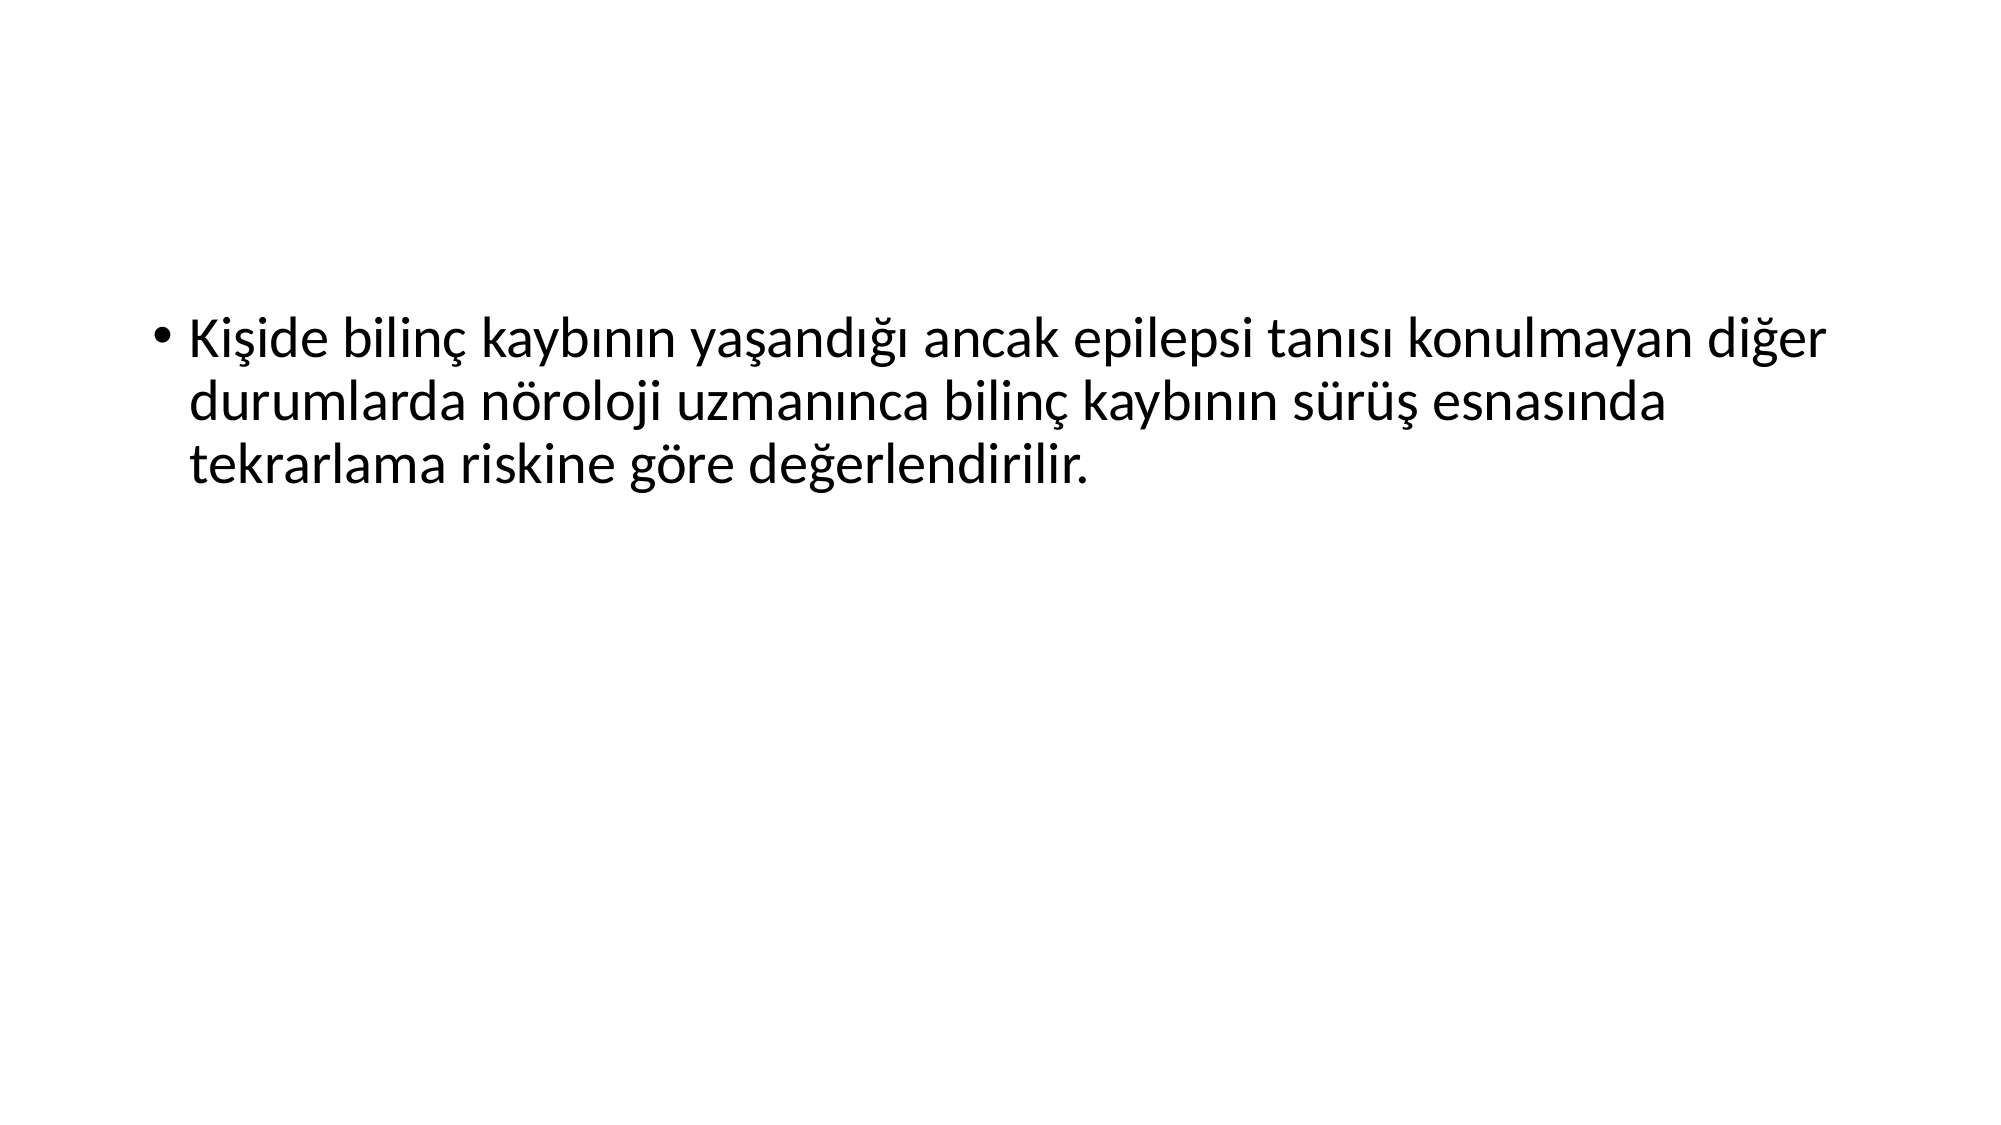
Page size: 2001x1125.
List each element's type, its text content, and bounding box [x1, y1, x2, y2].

list Kişide bilinç kaybının yaşandığı ancak epilepsi tanısı konulmayan diğer durumlarda nöroloji uzmanınca bilinç kaybının sürüş esnasında tekrarlama riskine göre değerlendirilir. [137, 299, 1863, 1014]
